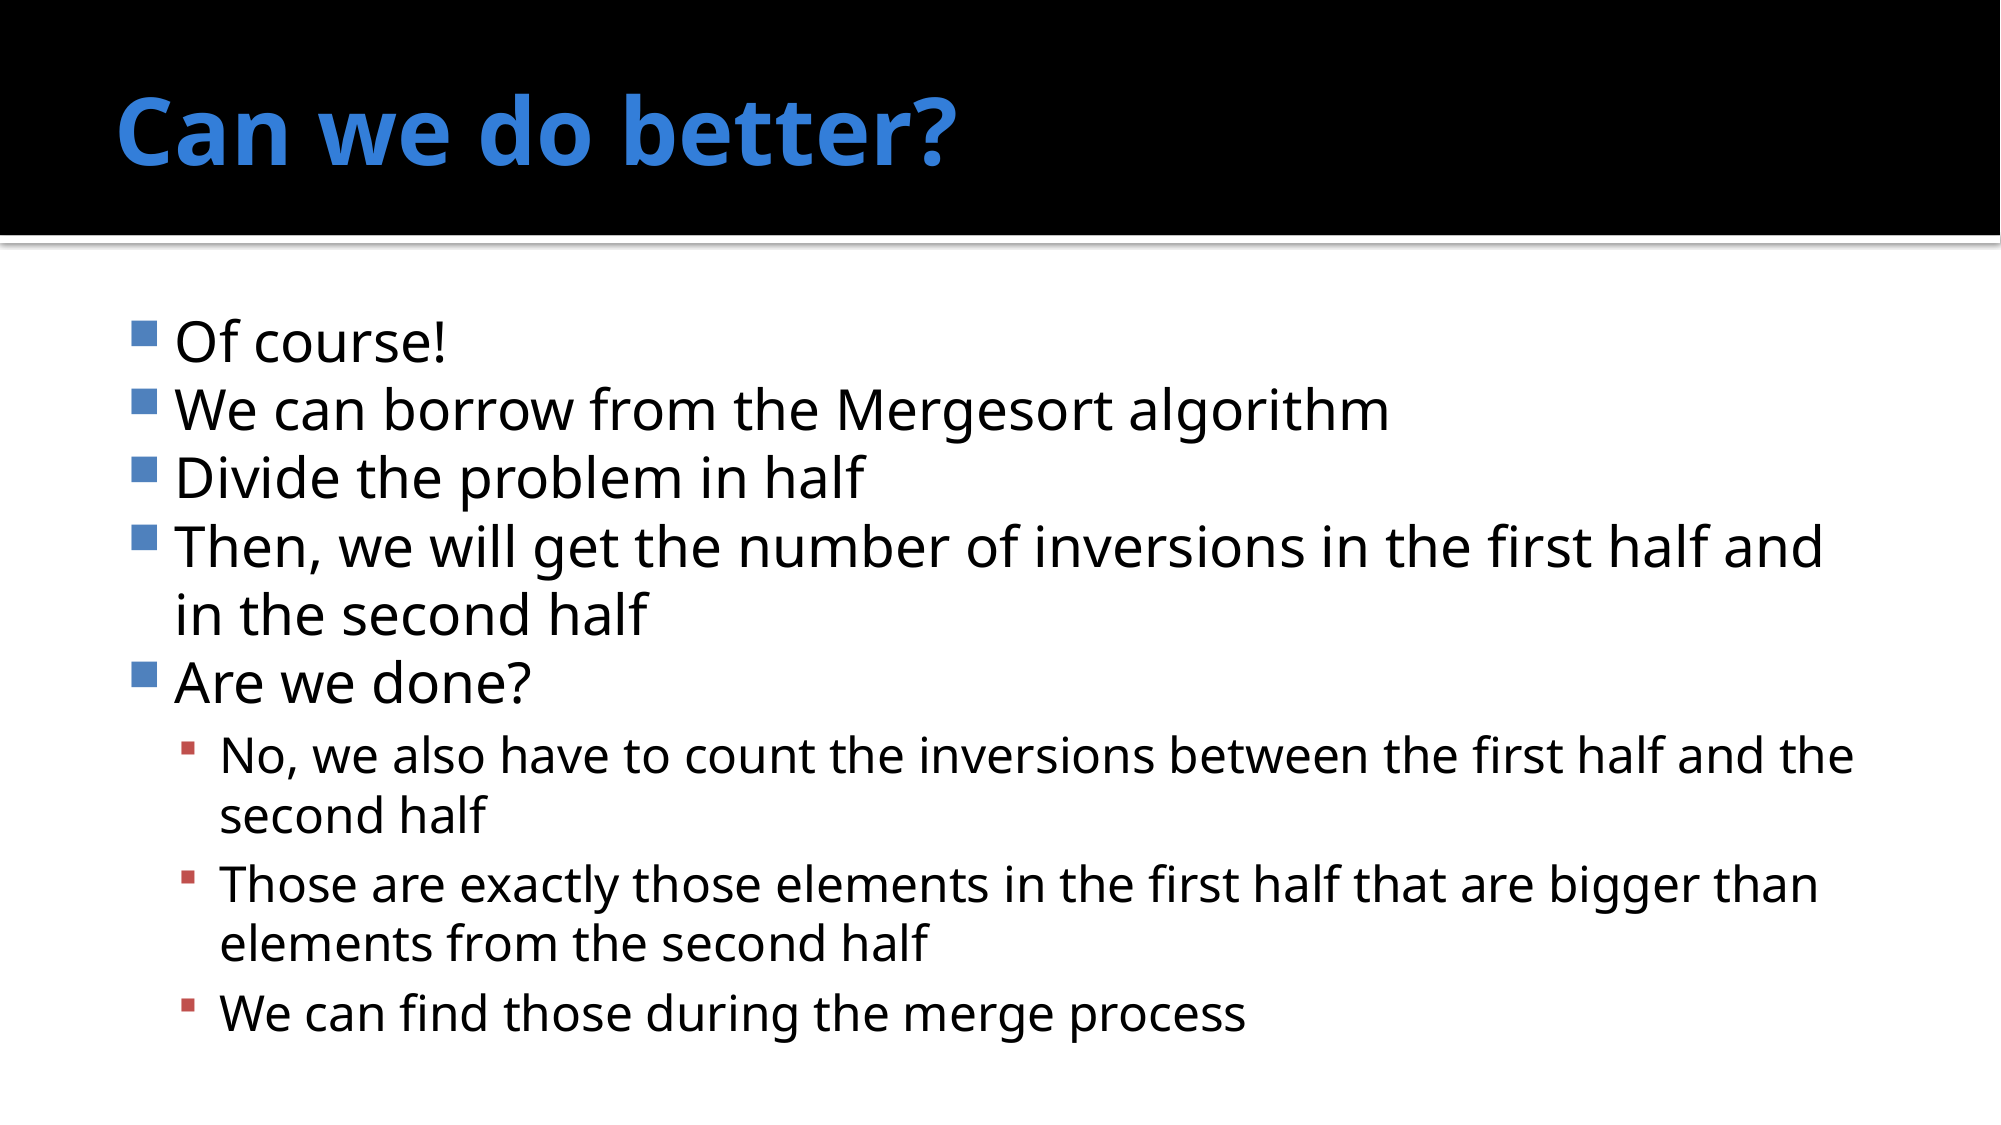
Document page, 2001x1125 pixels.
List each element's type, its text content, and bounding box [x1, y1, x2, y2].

list Of course! We can borrow from the Mergesort algorithm Divide the problem in half Then, we will get the number of inversions in the first half and in the second half Are we done? No, we also have to count the inversions between the first half and the second half Those are exactly those elements in the first half that are bigger than elements from the second half We can find those during the merge process [99, 291, 1900, 1050]
title Can we do better? [99, 25, 1900, 231]
